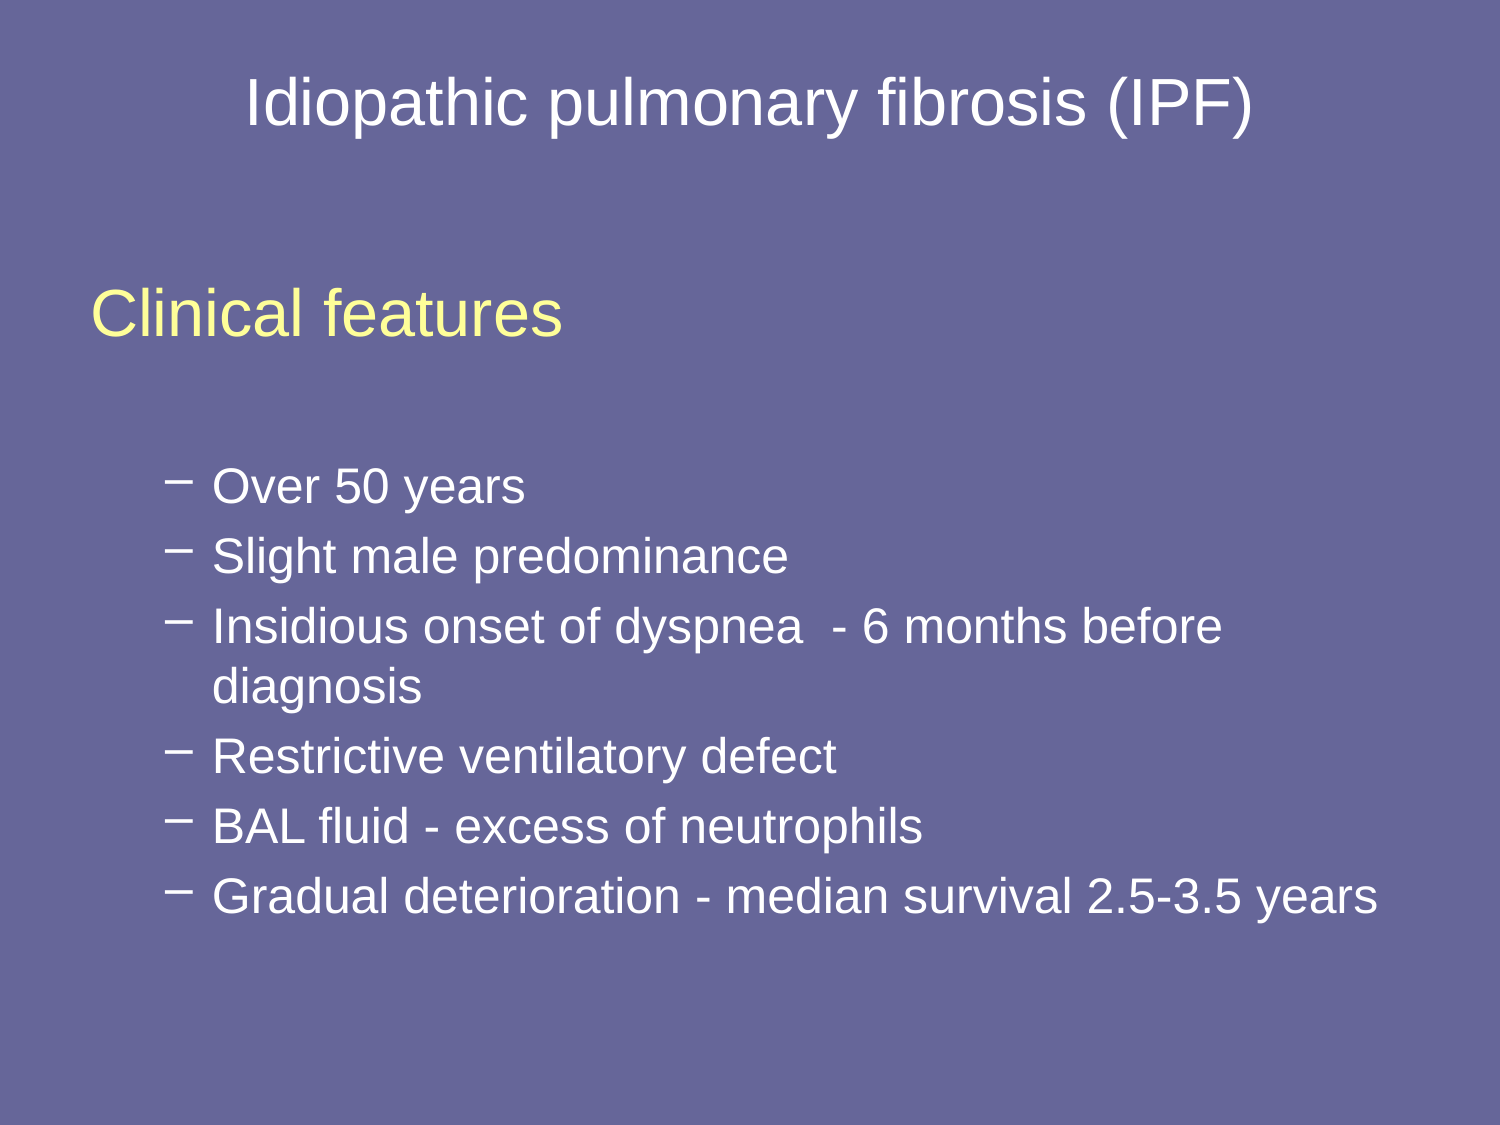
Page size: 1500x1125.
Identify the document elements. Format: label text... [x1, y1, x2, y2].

list Clinical features Over 50 years Slight male predominance Insidious onset of dyspnea - 6 months before diagnosis Restrictive ventilatory defect BAL fluid - excess of neutrophils Gradual deterioration - median survival 2.5-3.5 years [74, 262, 1426, 1006]
title Idiopathic pulmonary fibrosis (IPF) [74, 44, 1426, 233]
